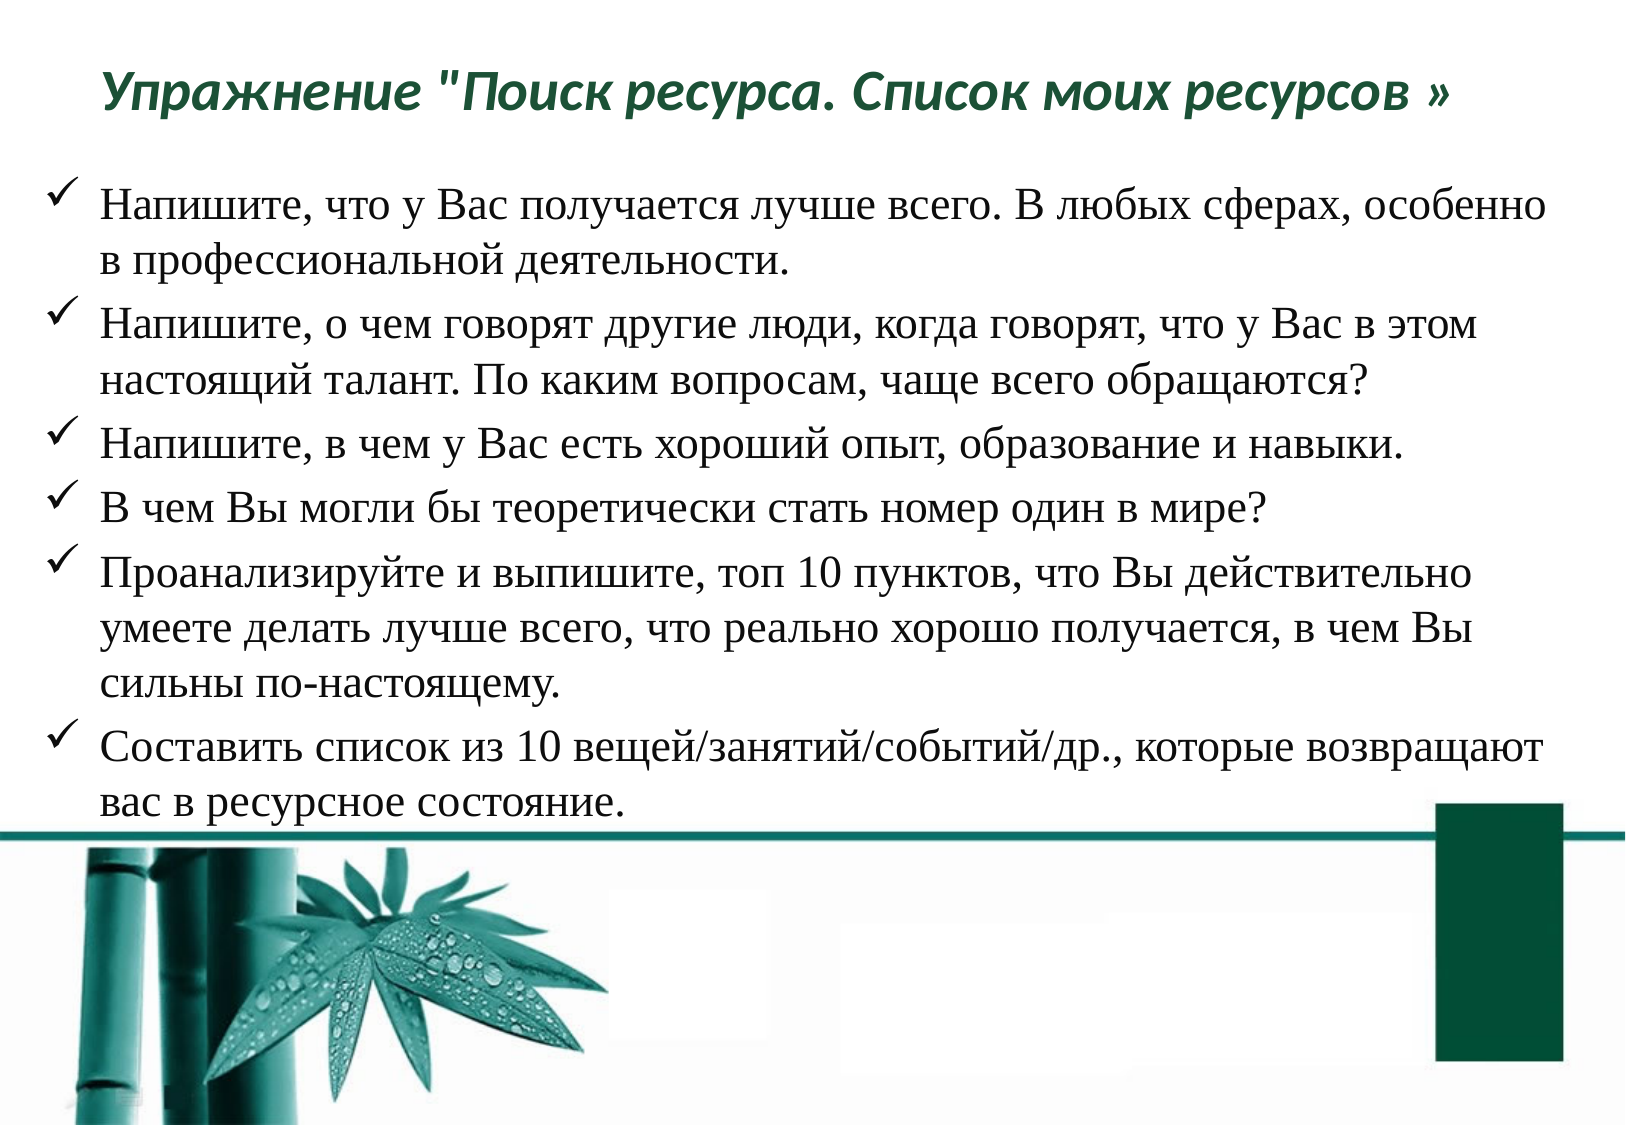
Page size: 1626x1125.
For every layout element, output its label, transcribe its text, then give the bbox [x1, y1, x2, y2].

picture [0, 0, 1626, 1125]
title Упражнение "Поиск ресурса. Список моих ресурсов » [37, 22, 1519, 151]
list Напишите, что у Вас получается лучше всего. В любых сферах, особенно в профессиональной деятельности. Напишите, о чем говорят другие люди, когда говорят, что у Вас в этом настоящий талант. По каким вопросам, чаще всего обращаются? Напишите, в чем у Вас есть хороший опыт, образование и навыки. В чем Вы могли бы теоретически стать номер один в мире? Проанализируйте и выпишите, топ 10 пунктов, что Вы действительно умеете делать лучше всего, что реально хорошо получается, в чем Вы сильны по-настоящему. Составить список из 10 вещей/занятий/событий/др., которые возвращают вас в ресурсное состояние. [28, 165, 1585, 838]
